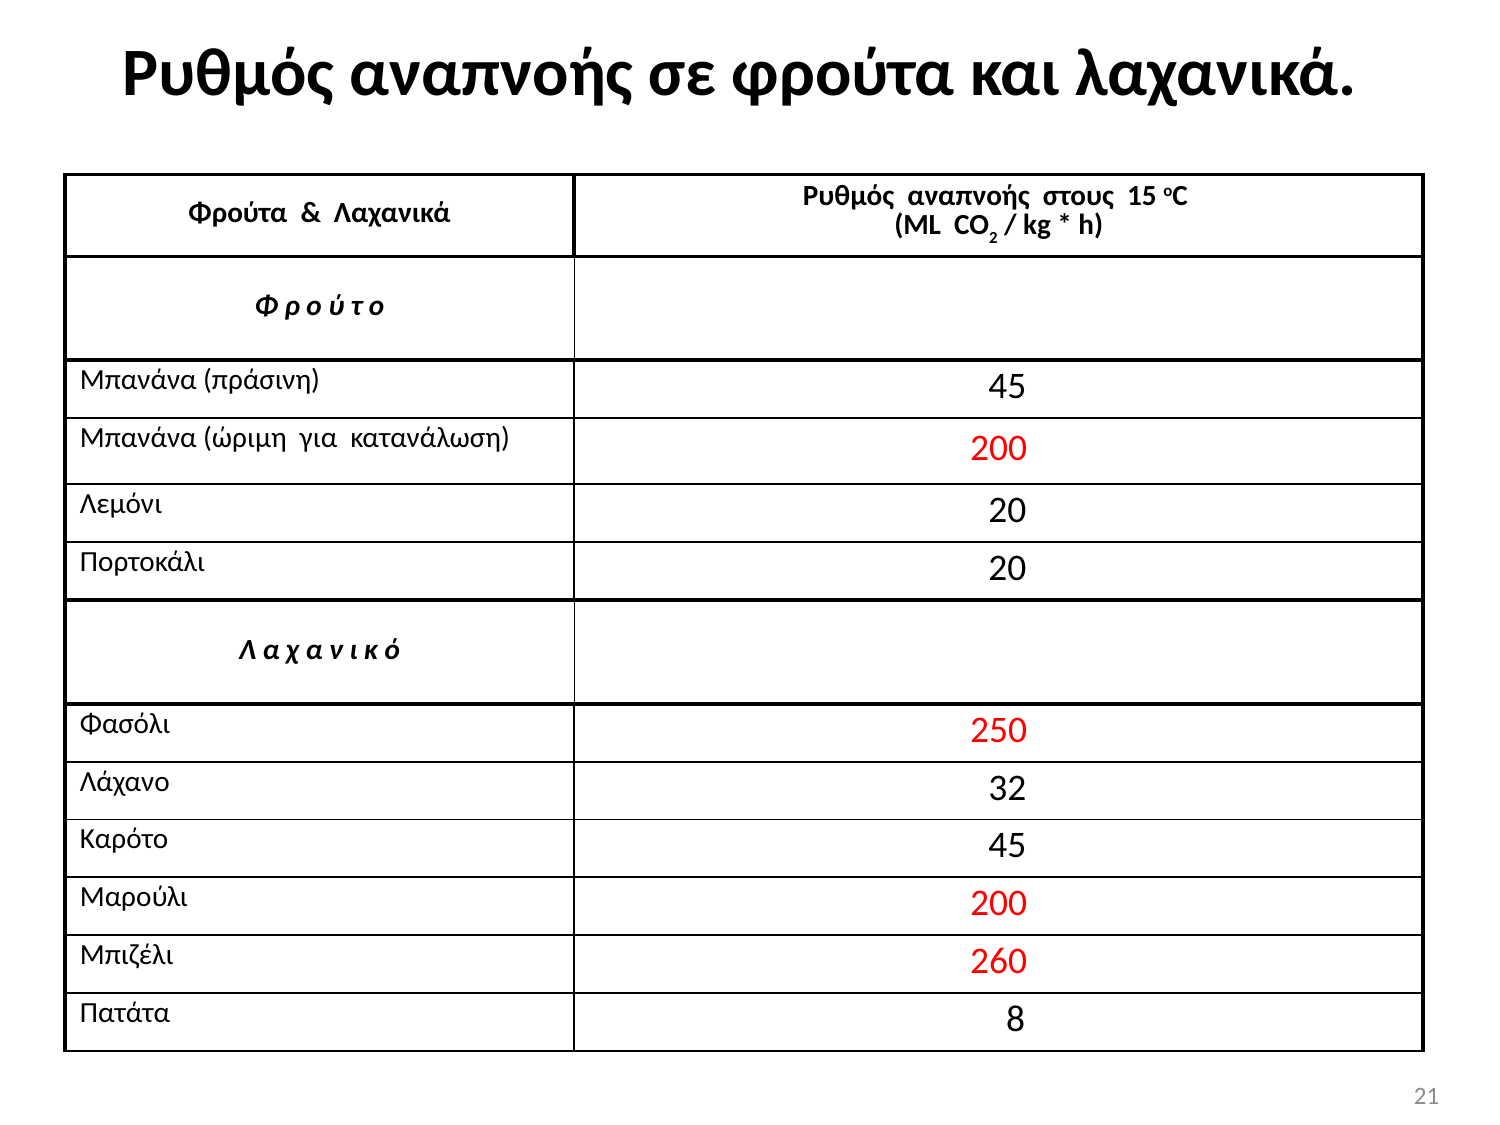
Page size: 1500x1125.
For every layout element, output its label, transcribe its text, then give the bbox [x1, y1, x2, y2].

table_header Φρούτα & Λαχανικά [67, 176, 572, 255]
table_cell [575, 602, 1421, 702]
table_cell Καρότο [67, 820, 573, 876]
table_cell 20 [575, 485, 1421, 541]
table_cell 200 [575, 419, 1421, 483]
table_cell Λ α χ α ν ι κ ό [67, 602, 574, 702]
title Ρυθμός αναπνοής σε φρούτα και λαχανικά. [41, 19, 1439, 138]
table_cell 250 [575, 706, 1421, 761]
table_cell 45 [575, 820, 1421, 876]
table_cell 45 [575, 362, 1421, 417]
table_cell Φ ρ ο ύ τ ο [67, 258, 574, 358]
slide_number 21 [1104, 1065, 1455, 1125]
table_cell Λεμόνι [67, 485, 573, 541]
table_cell 32 [575, 763, 1421, 819]
table_cell Λάχανο [67, 763, 573, 819]
table_cell Φασόλι [67, 706, 573, 761]
table_cell 200 [575, 878, 1421, 934]
table_cell 20 [575, 543, 1421, 598]
table_cell 260 [575, 936, 1421, 992]
table_cell Μαρούλι [67, 878, 573, 934]
table_cell Μπανάνα (πράσινη) [67, 362, 573, 417]
table_cell Μπανάνα (ώριμη για κατανάλωση) [67, 419, 573, 483]
table_header Ρυθμός αναπνοής στους 15 οC (ML CO2 / kg * h) [576, 176, 1421, 255]
table_cell [575, 258, 1421, 358]
table_cell Πορτοκάλι [67, 543, 573, 598]
table_cell Πατάτα [67, 994, 573, 1050]
table_cell Μπιζέλι [67, 936, 573, 992]
table_cell 8 [575, 994, 1421, 1050]
